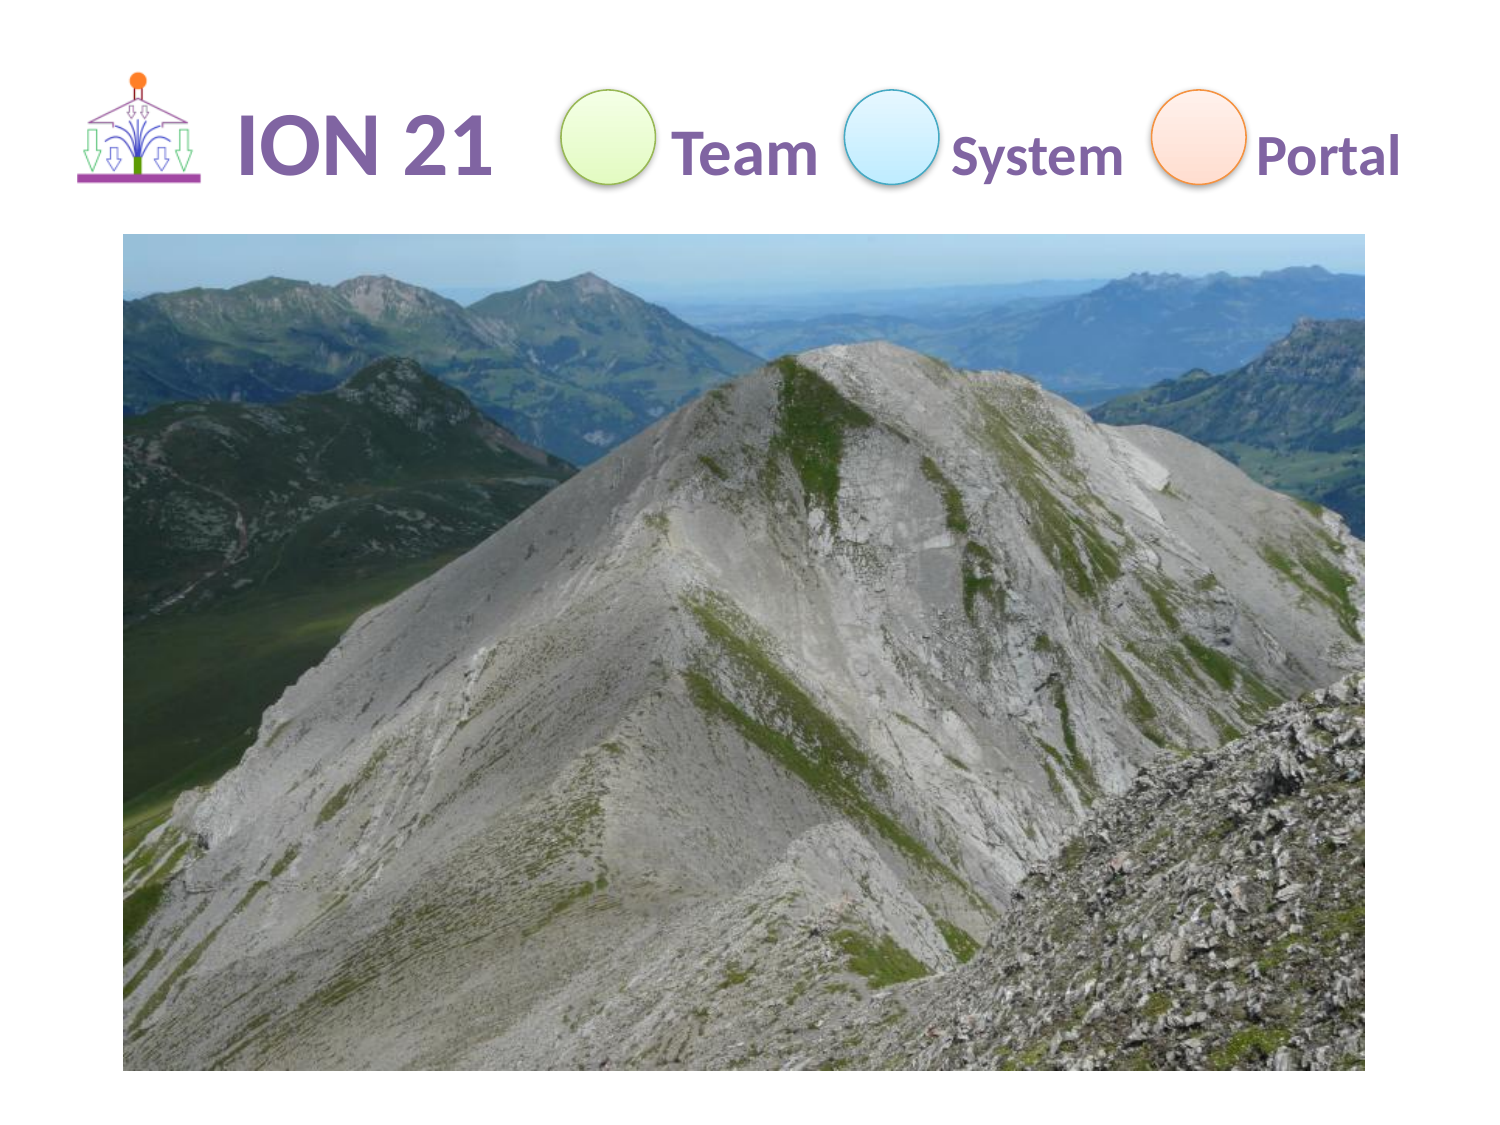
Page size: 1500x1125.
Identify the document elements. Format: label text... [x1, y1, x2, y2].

picture [76, 69, 202, 185]
text_box [1150, 89, 1247, 186]
text_box [560, 89, 657, 186]
title ION 21 Team System Portal [75, 45, 1425, 233]
text_box [843, 89, 940, 186]
picture [123, 234, 1365, 1071]
